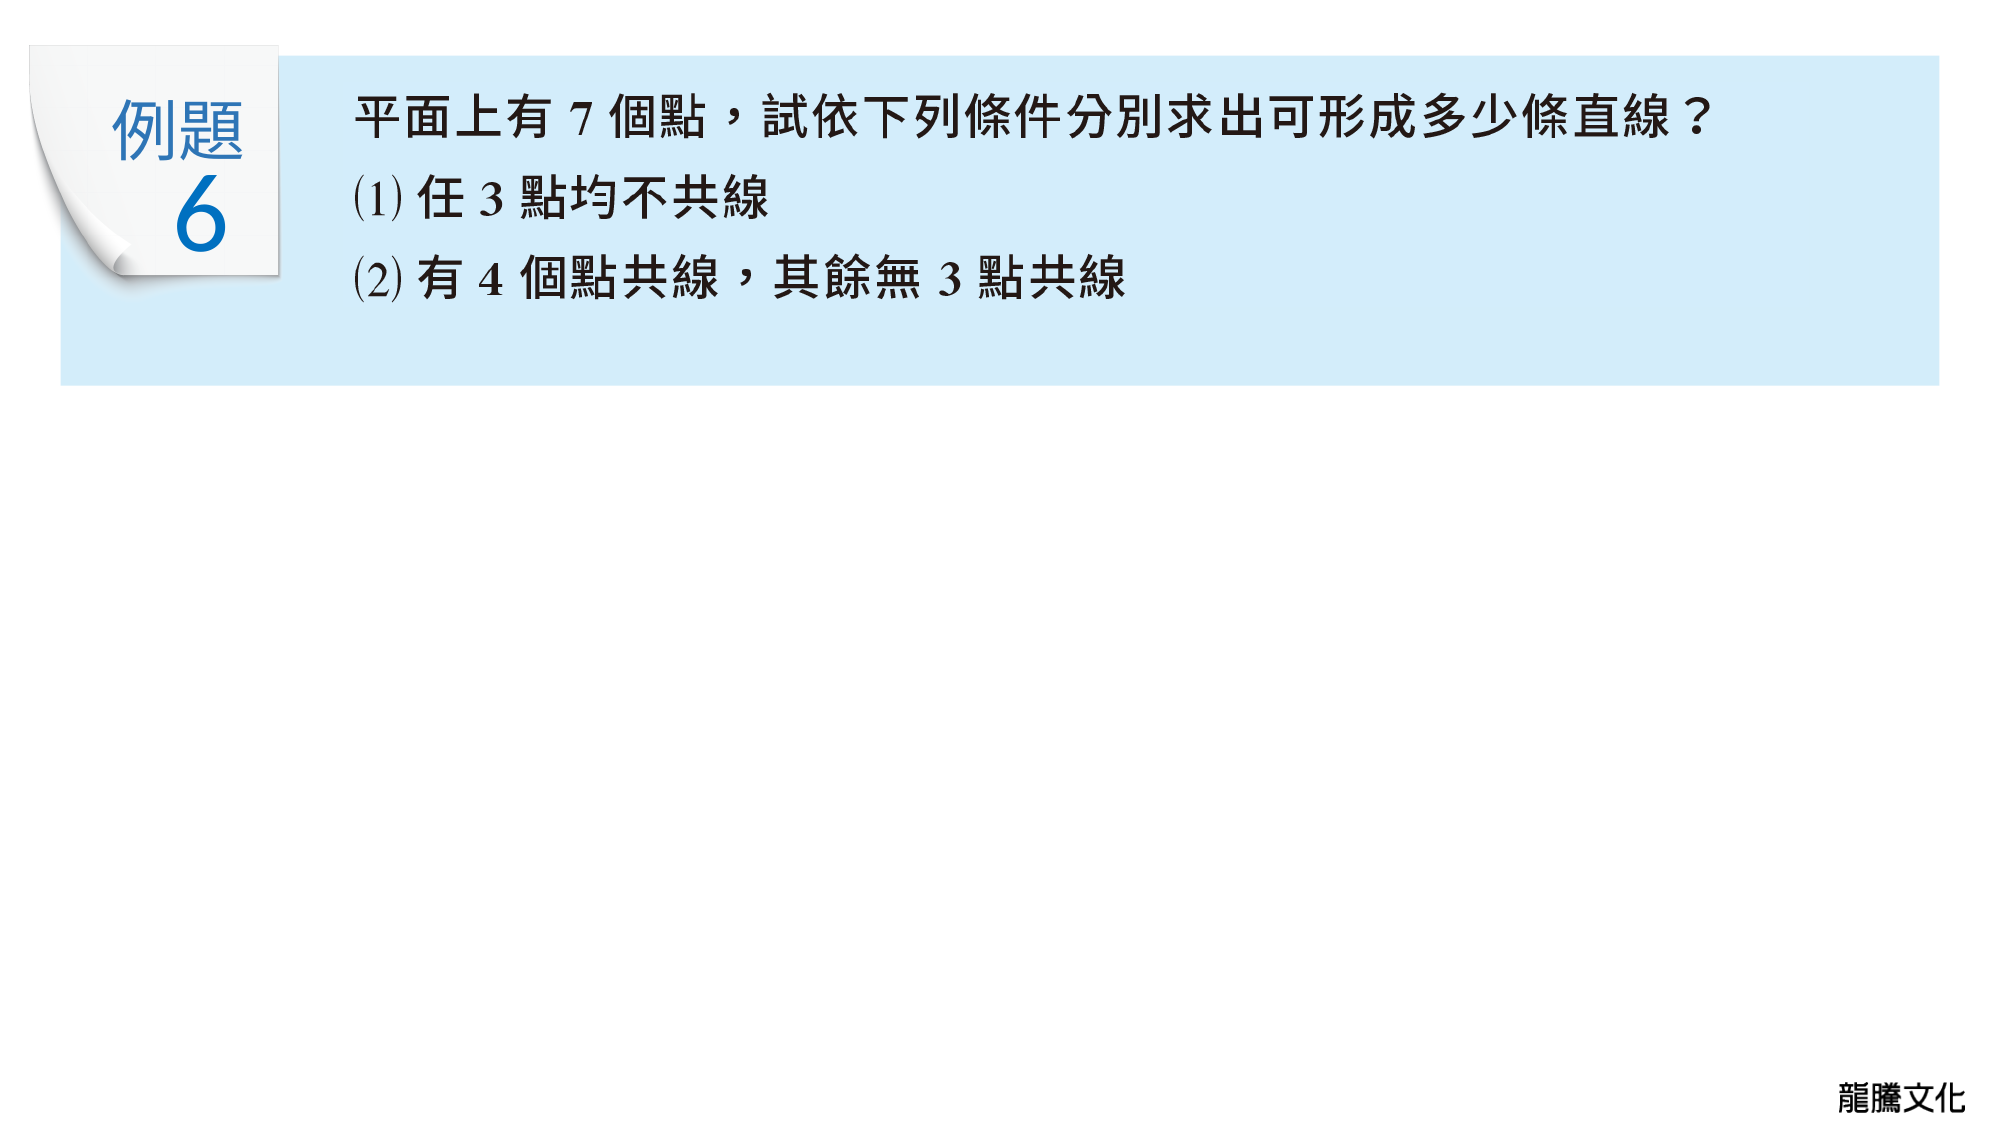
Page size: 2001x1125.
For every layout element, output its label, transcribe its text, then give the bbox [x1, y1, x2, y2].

list 6 [124, 147, 279, 272]
picture [343, 82, 1809, 307]
picture [19, 23, 293, 320]
picture [1839, 1082, 1965, 1113]
